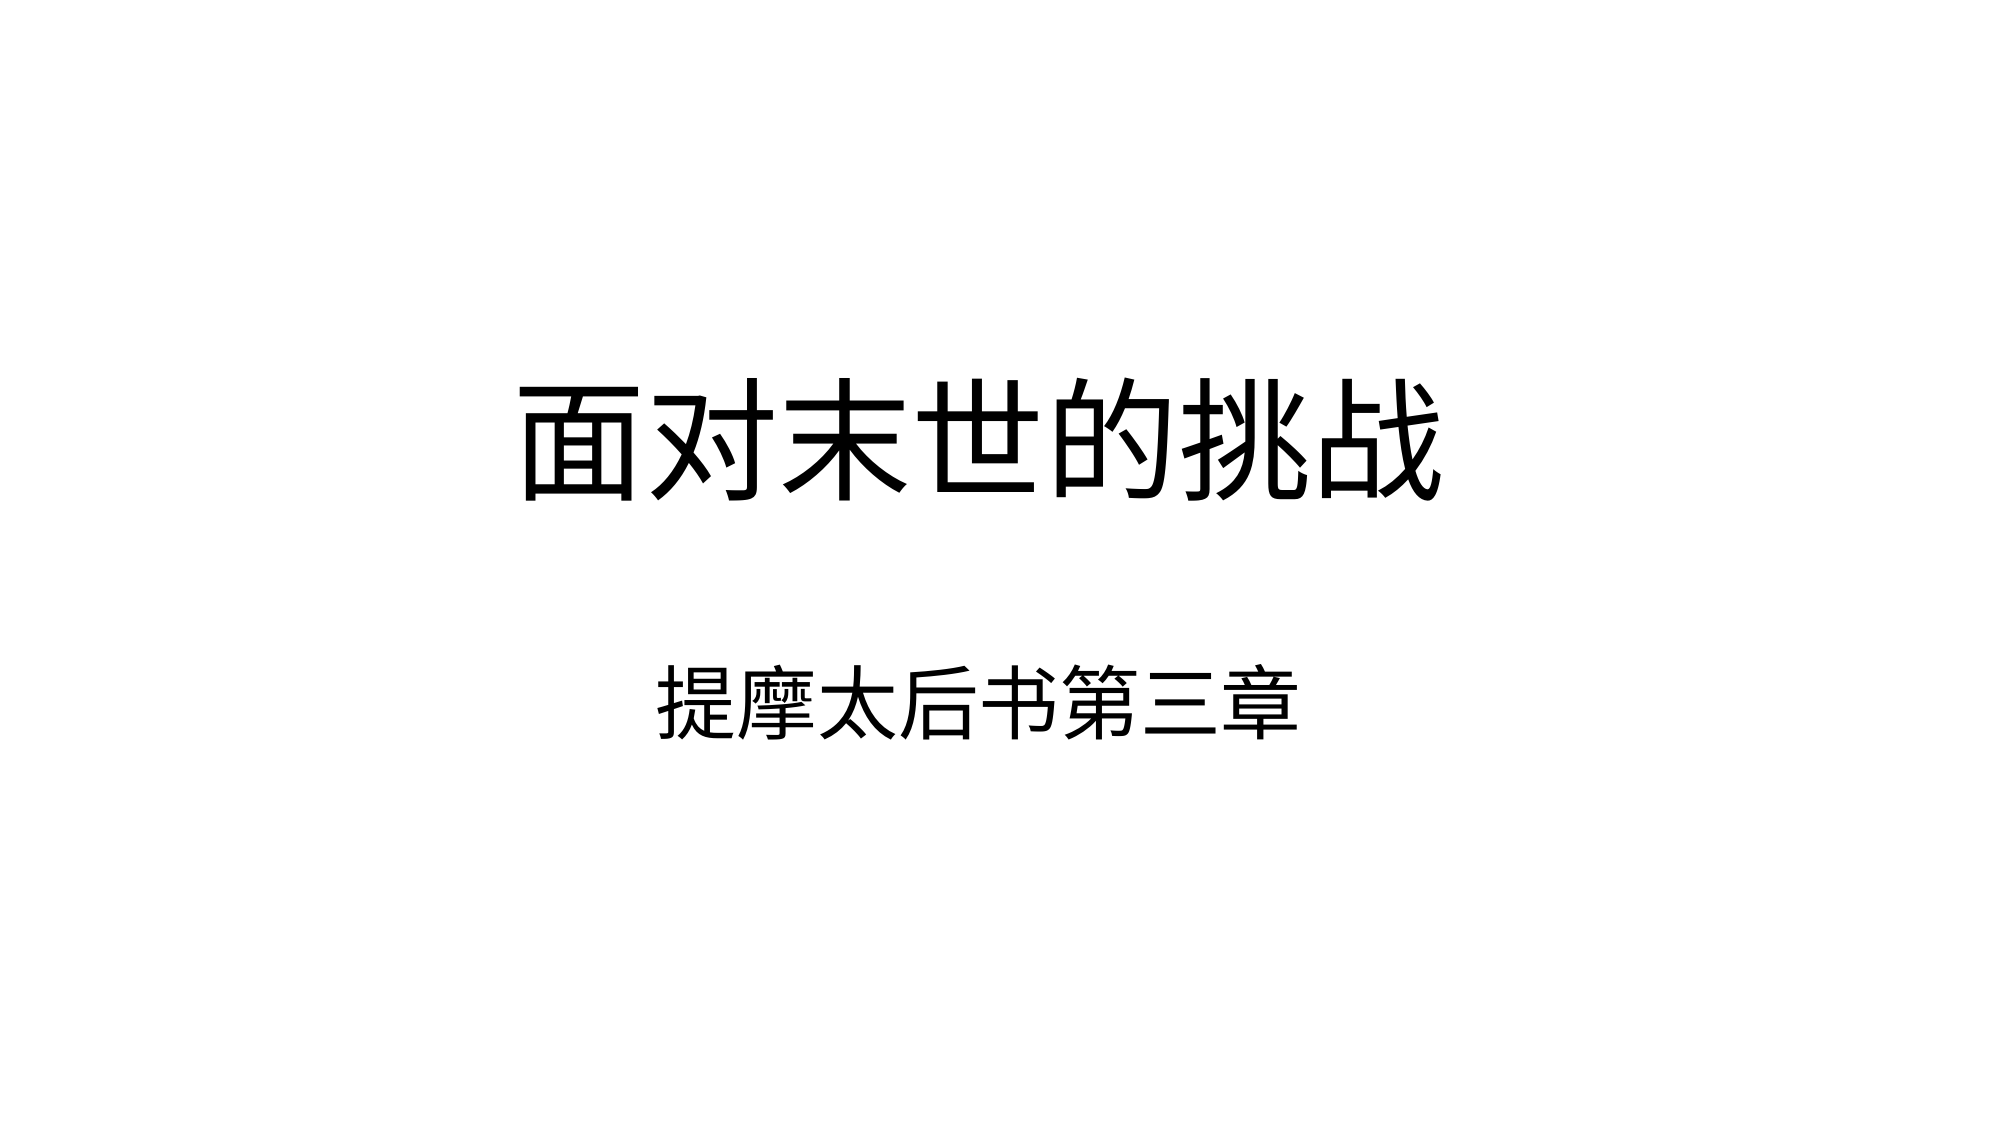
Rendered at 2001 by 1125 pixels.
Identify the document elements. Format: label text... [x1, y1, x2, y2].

title 面对末世的挑战 提摩太后书第三章 [228, 366, 1729, 759]
